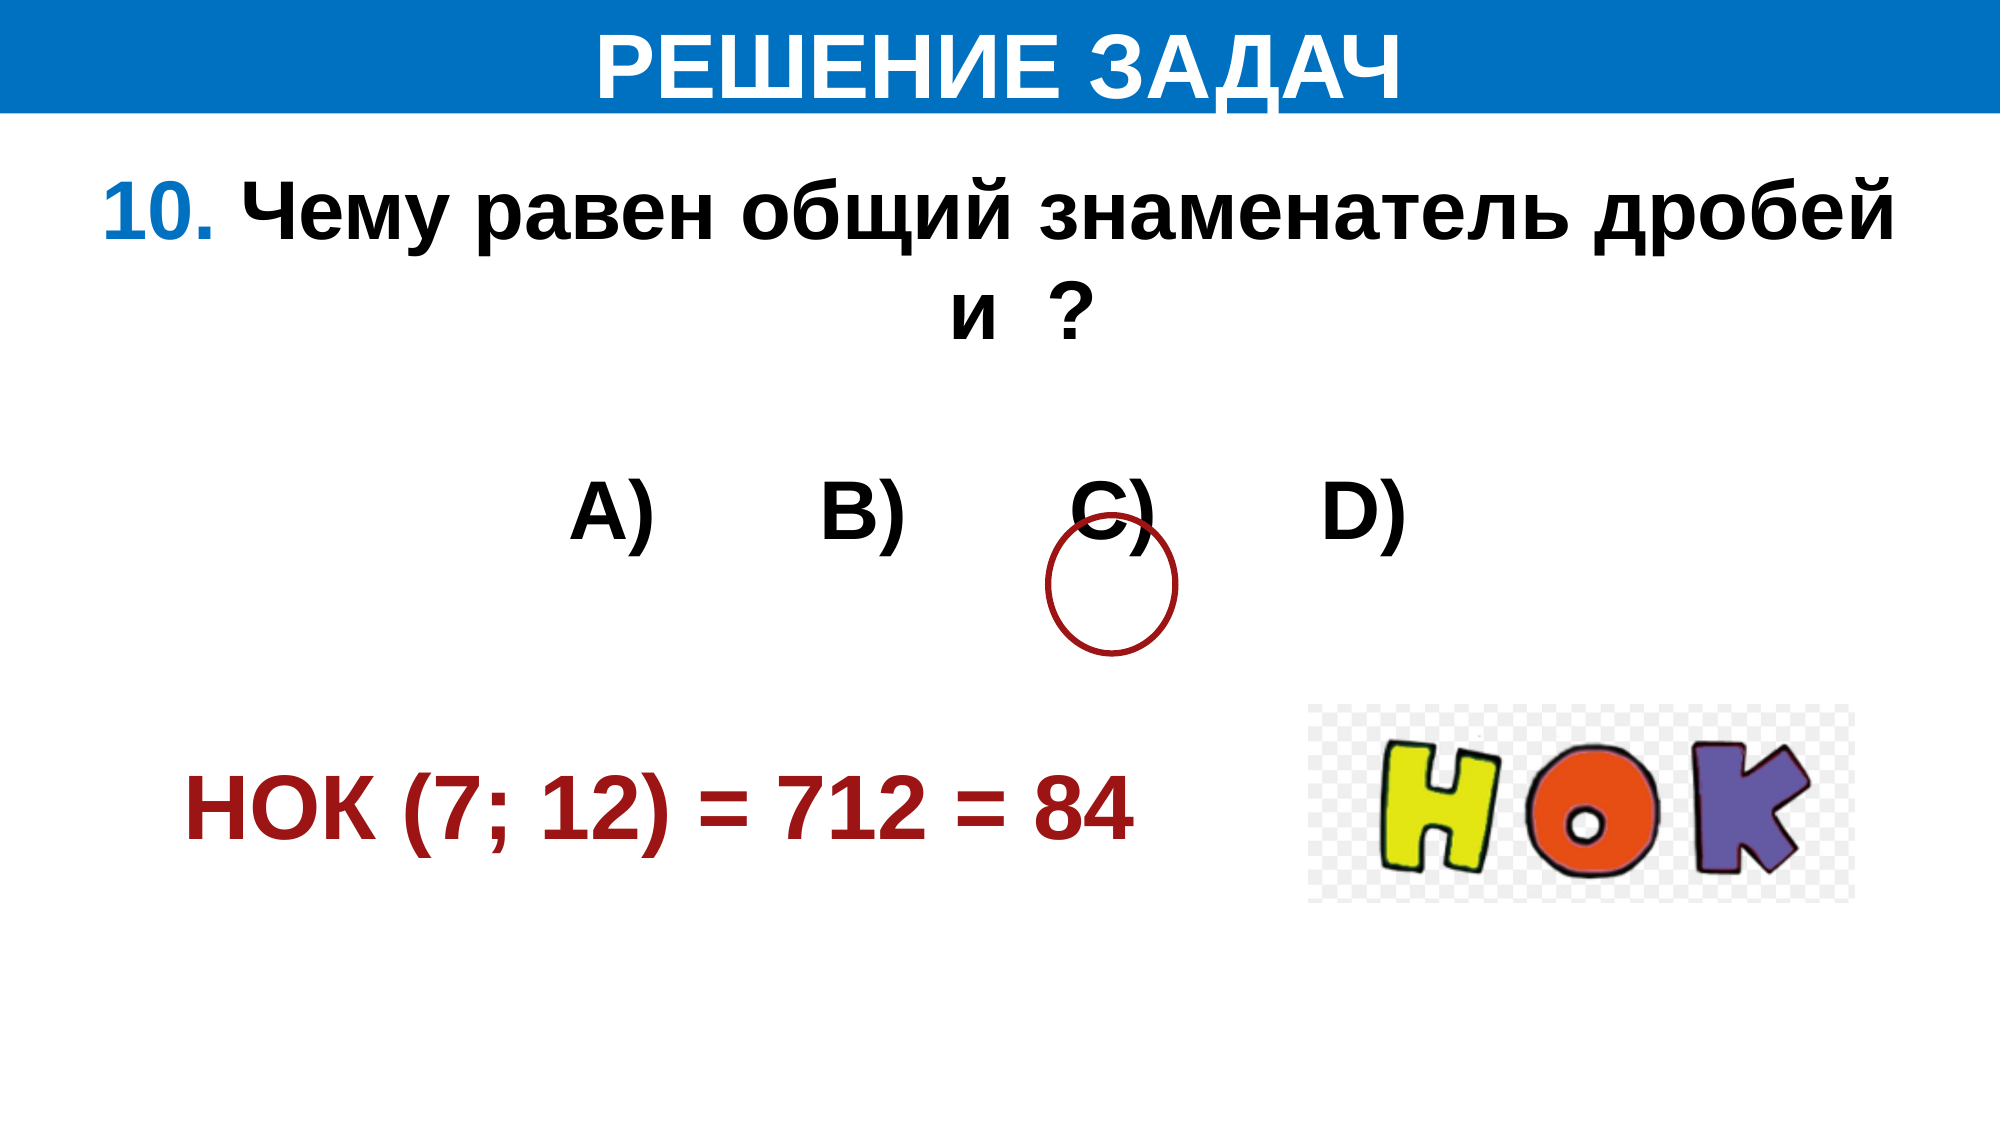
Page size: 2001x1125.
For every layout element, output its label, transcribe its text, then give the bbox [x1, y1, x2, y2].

text_box РЕШЕНИЕ ЗАДАЧ [0, 0, 2000, 125]
picture [1308, 704, 1855, 903]
text_box [1047, 514, 1177, 655]
